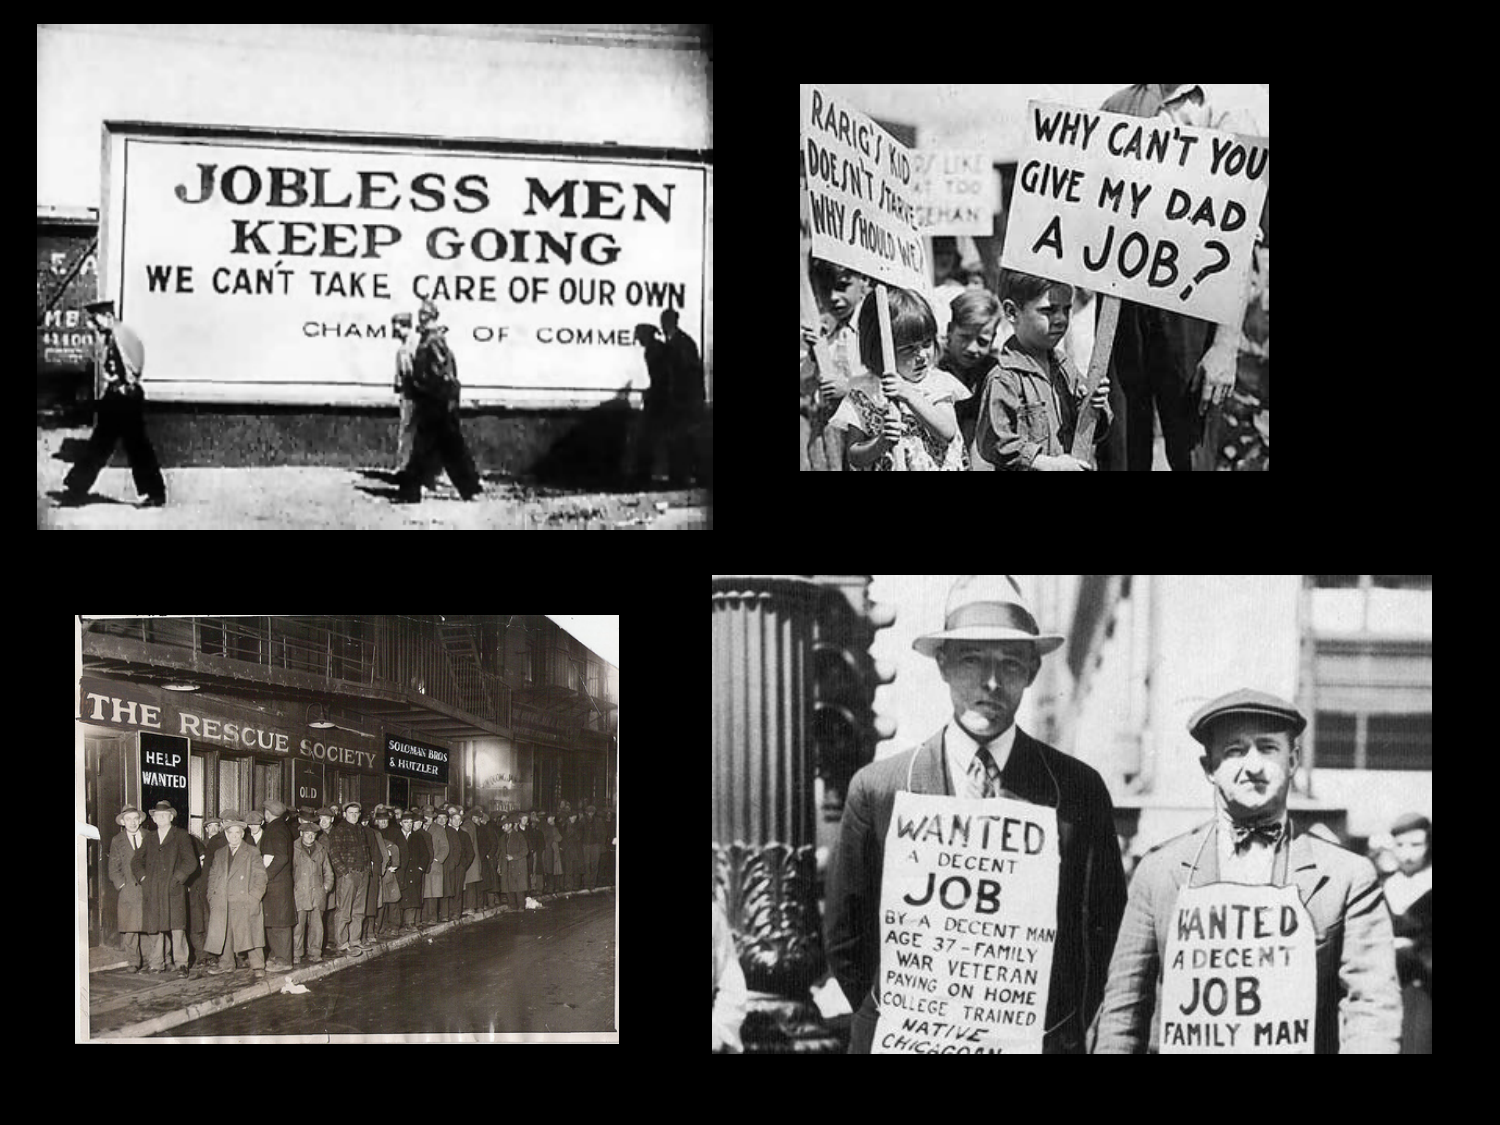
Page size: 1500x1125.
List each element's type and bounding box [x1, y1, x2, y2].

picture [37, 24, 713, 530]
picture [74, 614, 619, 1044]
picture [799, 84, 1269, 471]
picture [712, 575, 1432, 1054]
